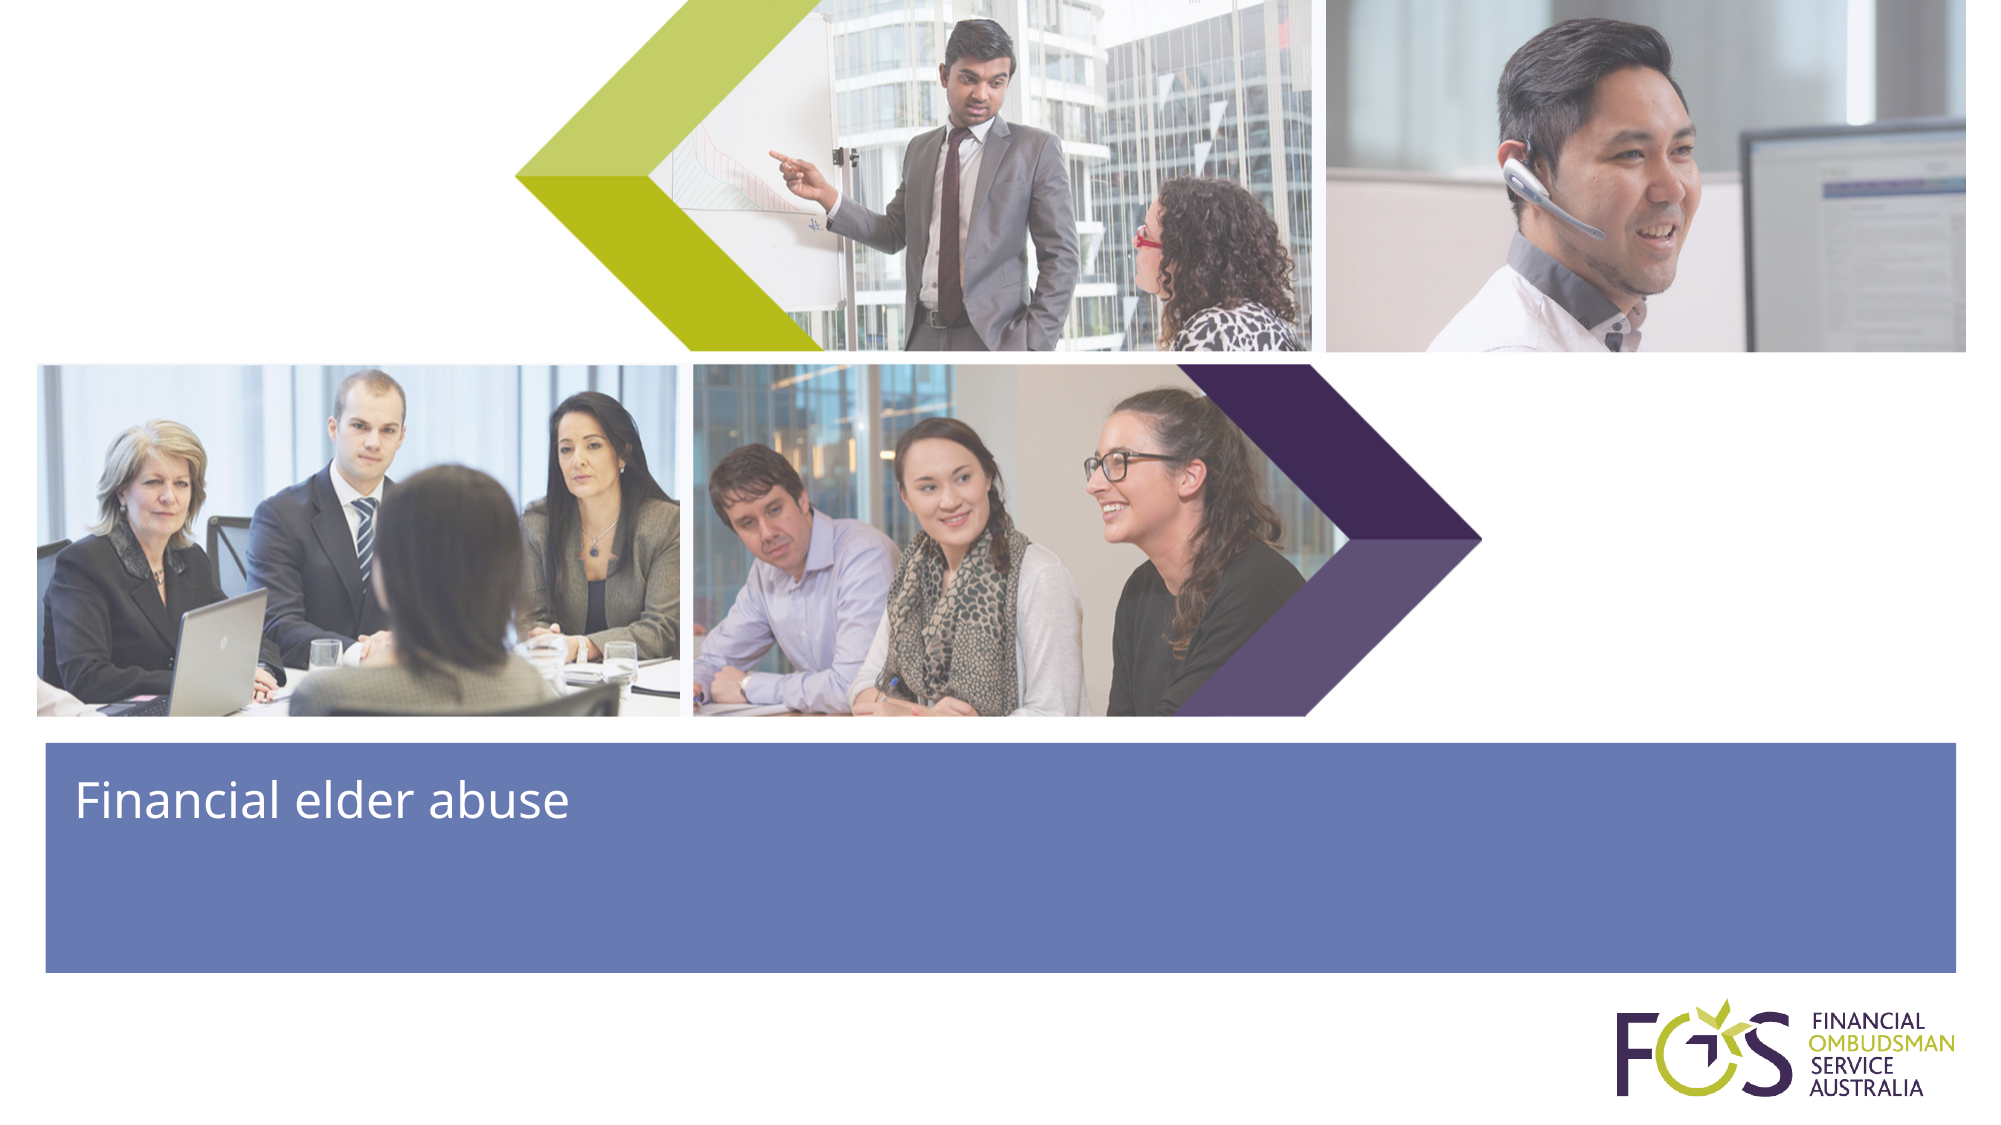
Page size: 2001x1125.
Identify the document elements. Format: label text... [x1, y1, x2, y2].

title Financial elder abuse [57, 759, 1946, 839]
picture [0, 0, 2000, 1125]
